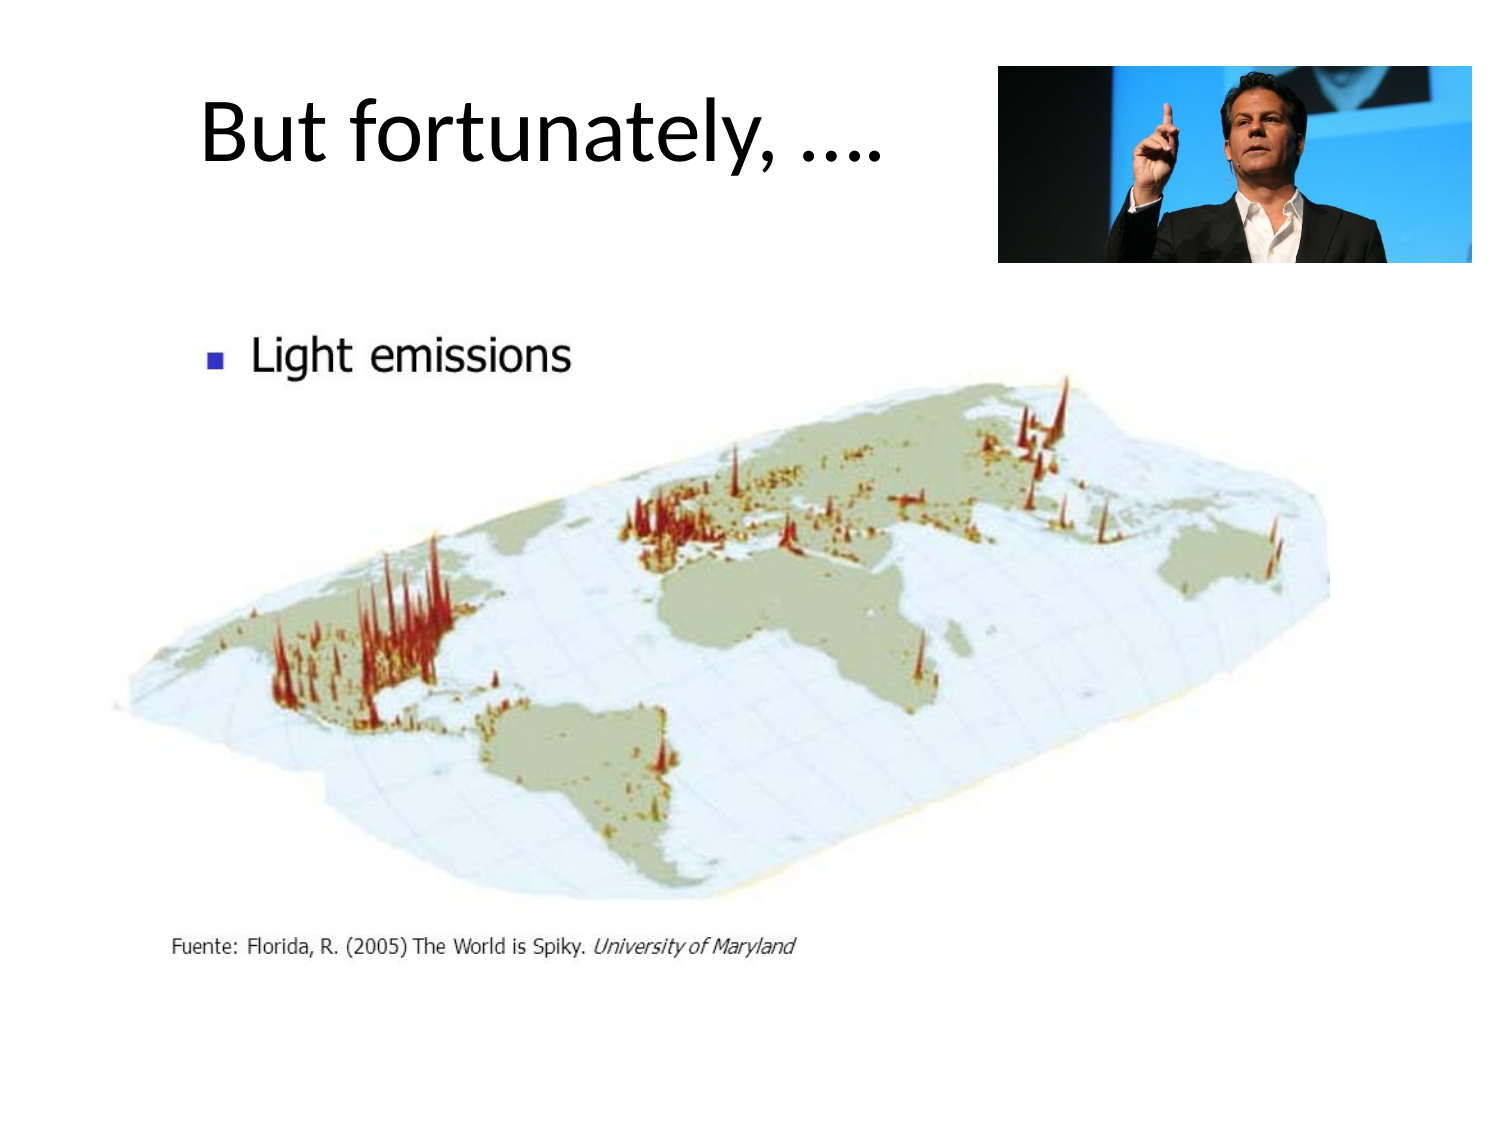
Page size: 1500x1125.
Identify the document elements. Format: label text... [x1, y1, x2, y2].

title But fortunately, …. [75, 45, 1034, 233]
picture [997, 66, 1473, 263]
picture [100, 314, 1331, 1036]
